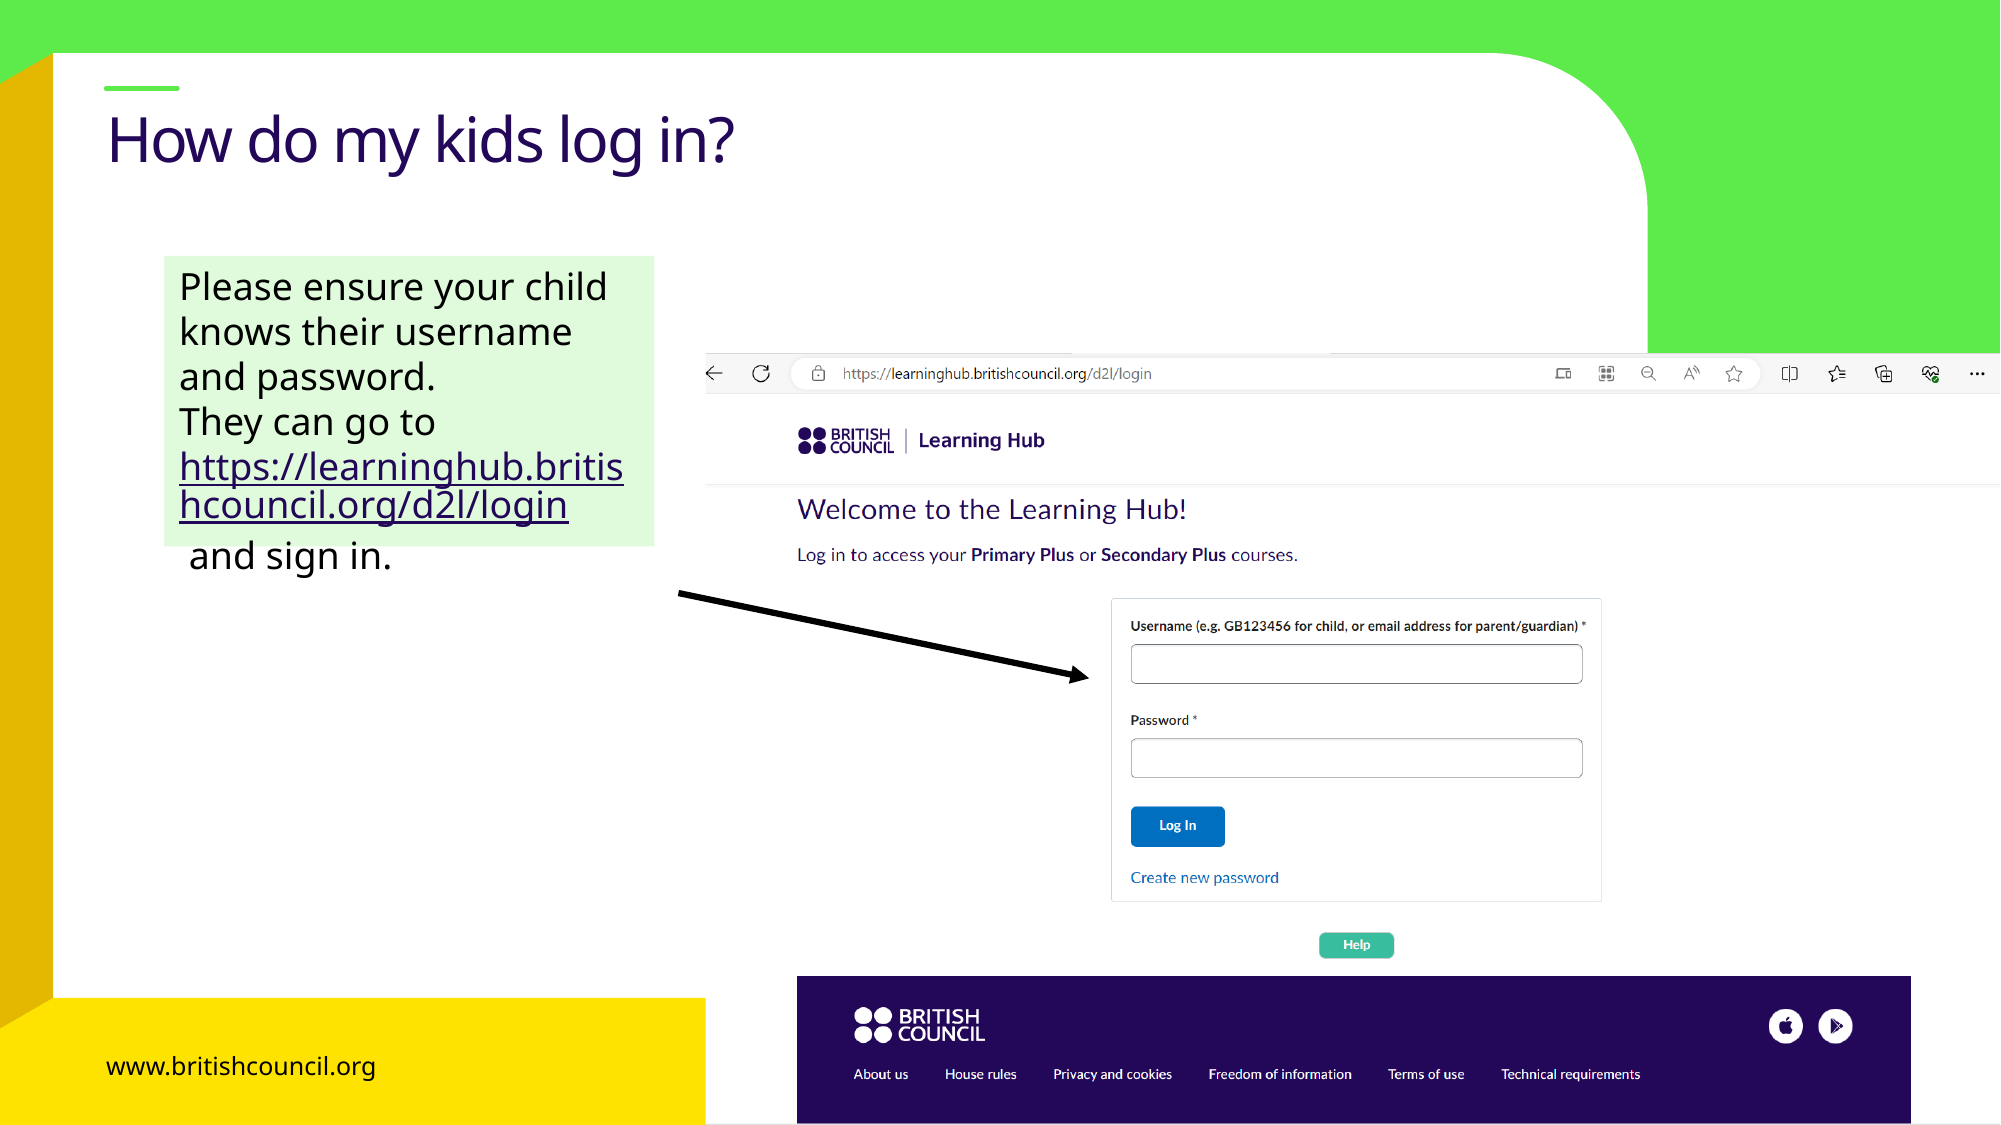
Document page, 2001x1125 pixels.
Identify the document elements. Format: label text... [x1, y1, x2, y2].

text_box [678, 592, 1090, 679]
text_box Please ensure your child knows their username and password. They can go to https://learninghub.britishcouncil.org/d2l/login and sign in. [164, 255, 655, 547]
title How do my kids log in? [106, 106, 1902, 237]
picture [705, 353, 2000, 1125]
footer www.britishcouncil.org [106, 1051, 705, 1081]
